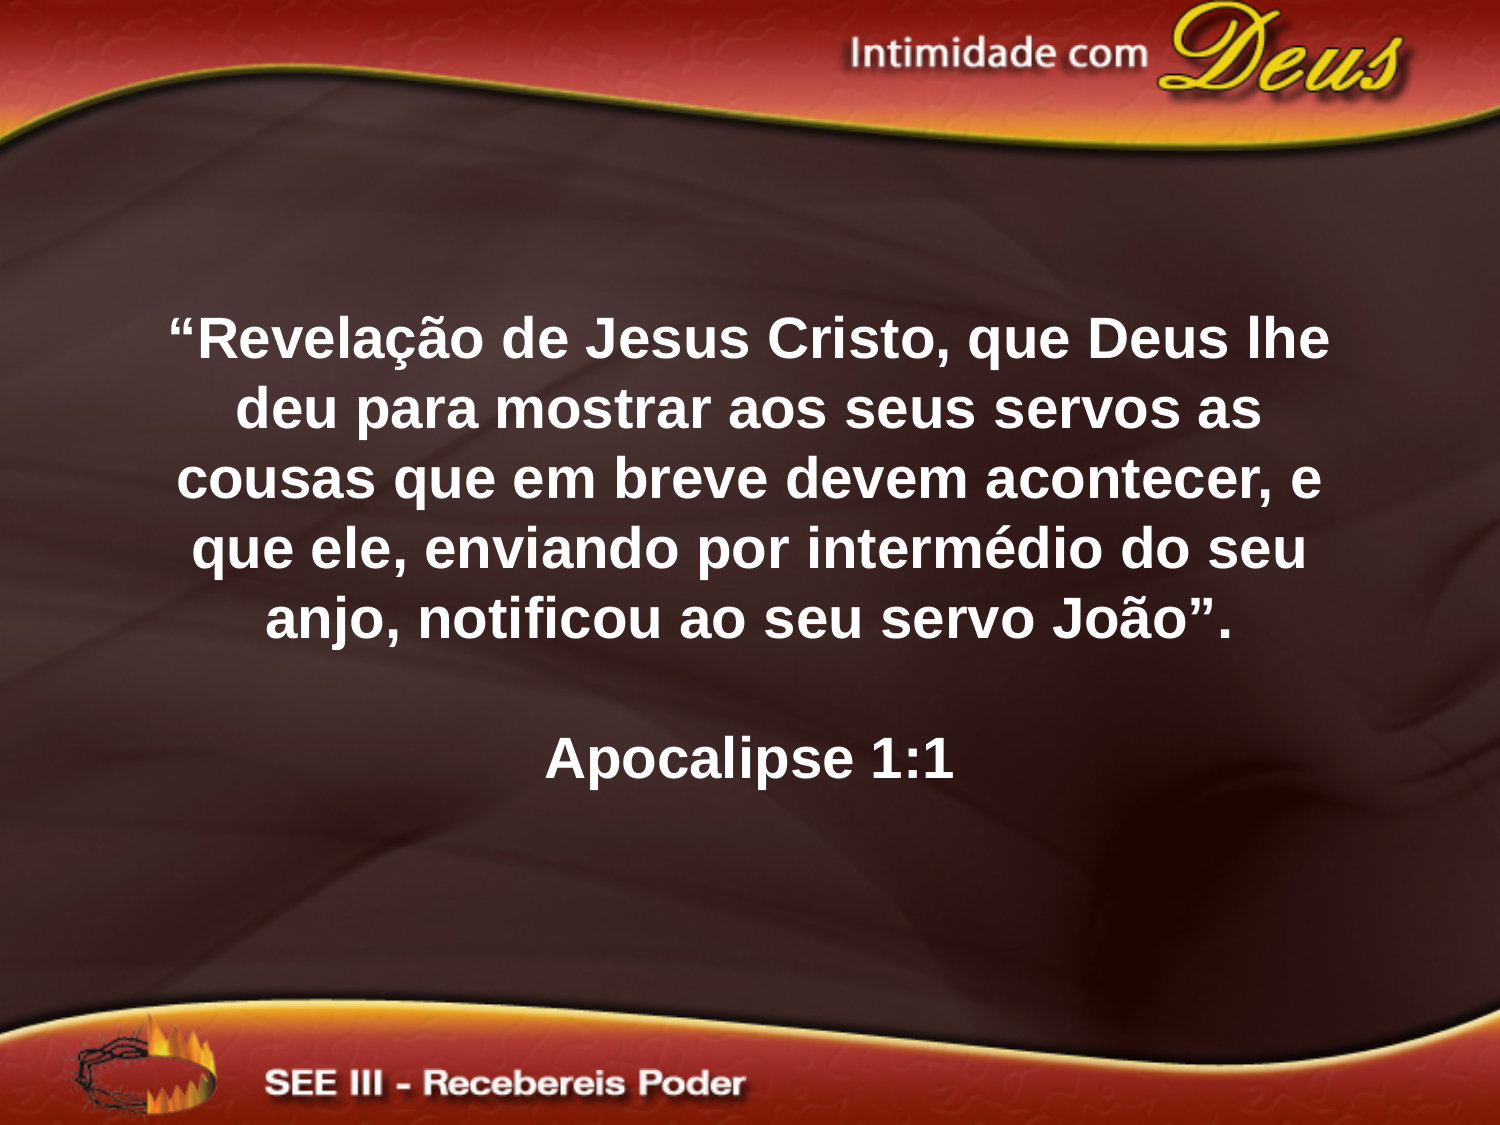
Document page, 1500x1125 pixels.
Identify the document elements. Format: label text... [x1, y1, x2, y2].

picture [0, 0, 1500, 1125]
text_box “Revelação de Jesus Cristo, que Deus lhe deu para mostrar aos seus servos as cousas que em breve devem acontecer, e que ele, enviando por intermédio do seu anjo, notificou ao seu servo João”. Apocalipse 1:1 [140, 292, 1360, 798]
